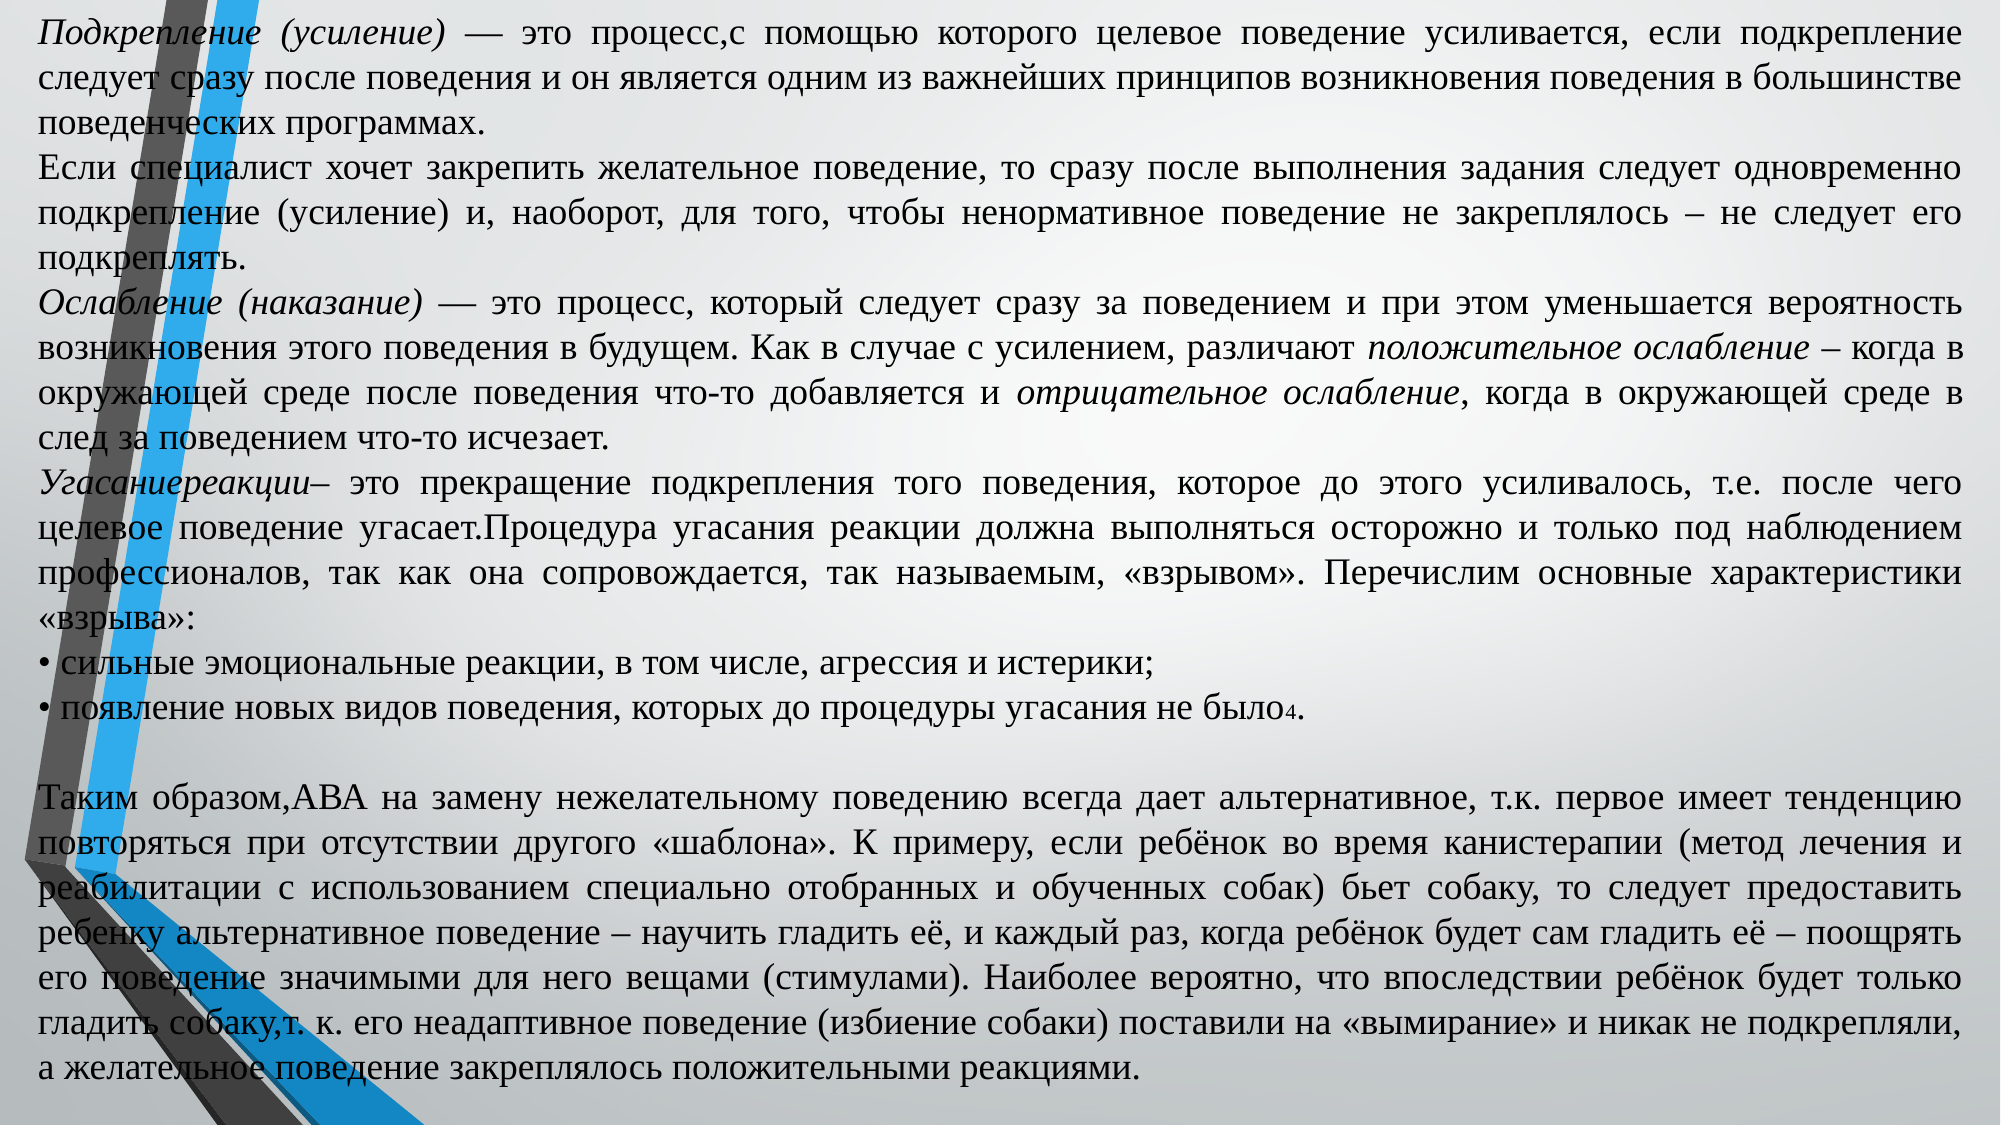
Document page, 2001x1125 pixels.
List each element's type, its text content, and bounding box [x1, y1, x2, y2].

text_box Подкрепление (усиление) — это процесс,с помощью которого целевое поведение усиливается, если подкрепление следует сразу после поведения и он является одним из важнейших принципов возникновения поведения в большинстве поведенческих программах. Если специалист хочет закрепить желательное поведение, то сразу после выполнения задания следует одновременно подкрепление (усиление) и, наоборот, для того, чтобы ненормативное поведение не закреплялось – не следует его подкреплять. Ослабление (наказание) — это процесс, который следует сразу за поведением и при этом уменьшается вероятность возникновения этого поведения в будущем. Как в случае с усилением, различают положительное ослабление – когда в окружающей среде после поведения что-то добавляется и отрицательное ослабление, когда в окружающей среде в след за поведением что-то исчезает. Угасаниереакции– это прекращение подкрепления того поведения, которое до этого усиливалось, т.е. после чего целевое поведение угасает.Процедура угасания реакции должна выполняться осторожно и только под наблюдением профессионалов, так как она сопровождается, так называемым, «взрывом». Перечислим основные характеристики «взрыва»: • сильные эмоциональные реакции, в том числе, агрессия и истерики; • появление новых видов поведения, которых до процедуры угасания не было4. Таким образом,АВА на замену нежелательному поведению всегда дает альтернативное, т.к. первое имеет тенденцию повторяться при отсутствии другого «шаблона». К примеру, если ребёнок во время канистерапии (метод лечения и реабилитации с использованием специально отобранных и обученных собак) бьет собаку, то следует предоставить ребенку альтернативное поведение – научить гладить её, и каждый раз, когда ребёнок будет сам гладить её – поощрять его поведение значимыми для него вещами (стимулами). Наиболее вероятно, что впоследствии ребёнок будет только гладить собаку,т. к. его неадаптивное поведение (избиение собаки) поставили на «вымирание» и никак не подкрепляли, а желательное поведение закреплялось положительными реакциями. [23, 0, 1980, 1095]
